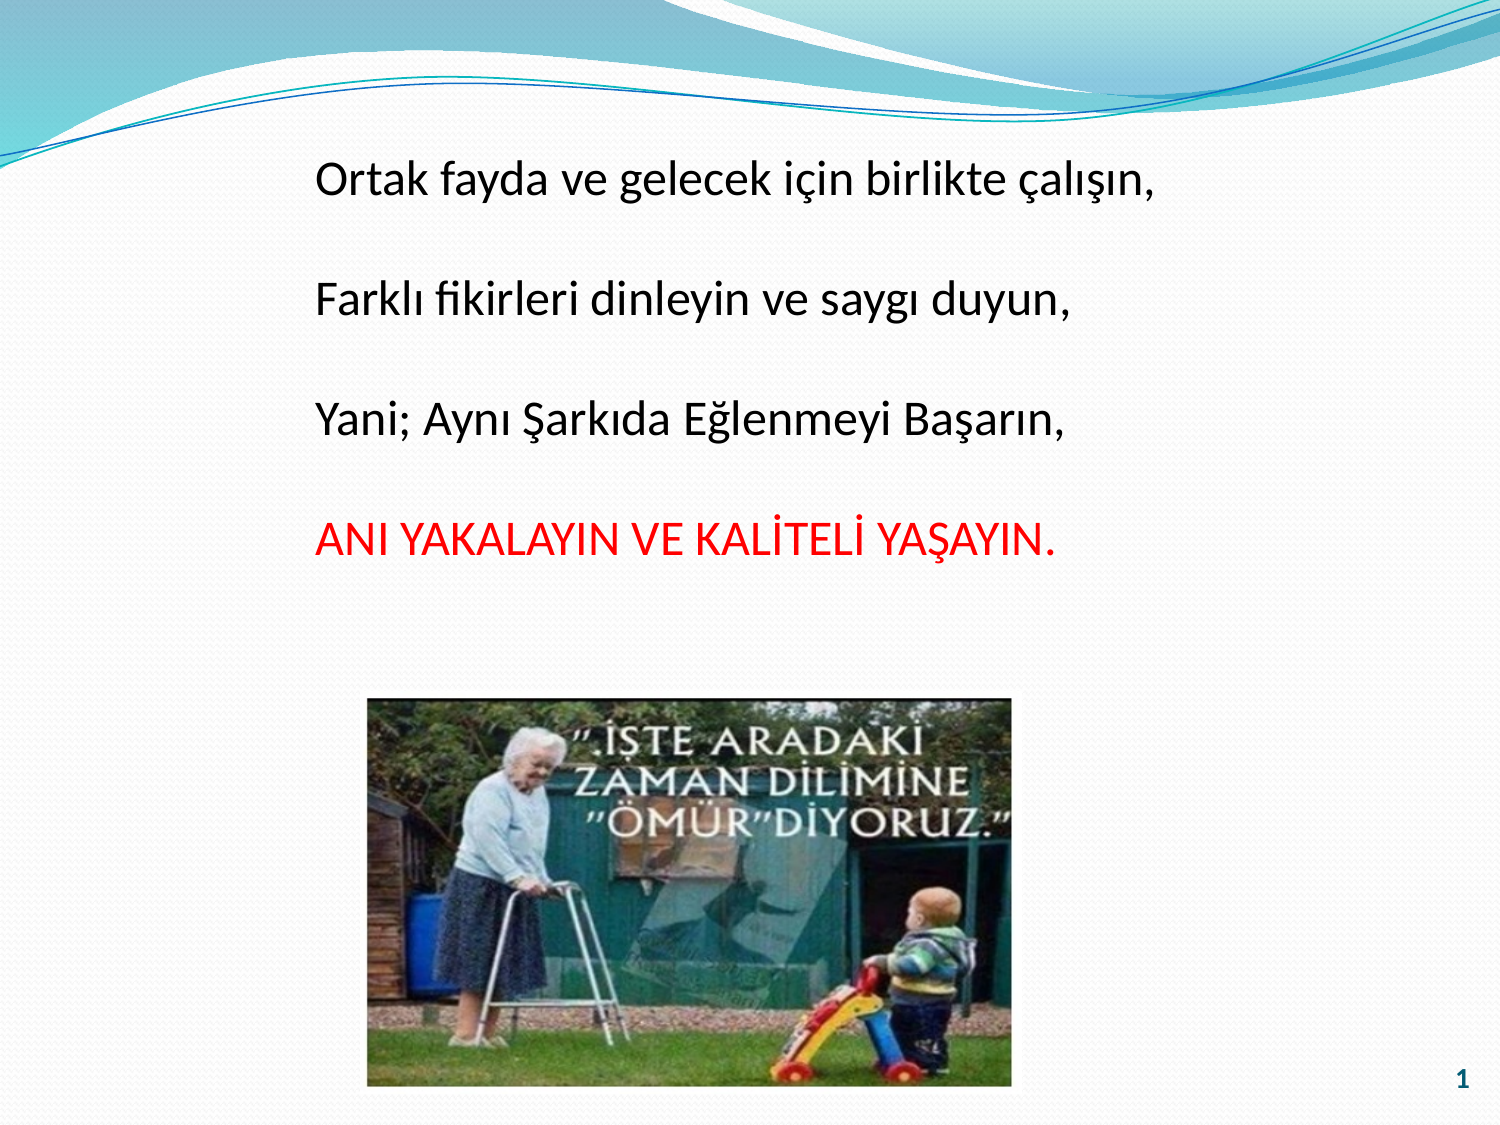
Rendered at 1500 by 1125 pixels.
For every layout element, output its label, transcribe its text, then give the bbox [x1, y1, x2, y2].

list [359, 691, 1022, 1095]
text_box Ortak fayda ve gelecek için birlikte çalışın, Farklı fikirleri dinleyin ve saygı duyun, Yani; Aynı Şarkıda Eğlenmeyi Başarın, ANI YAKALAYIN VE KALİTELİ YAŞAYIN. [301, 78, 1187, 633]
slide_number 1 [1344, 1035, 1470, 1095]
